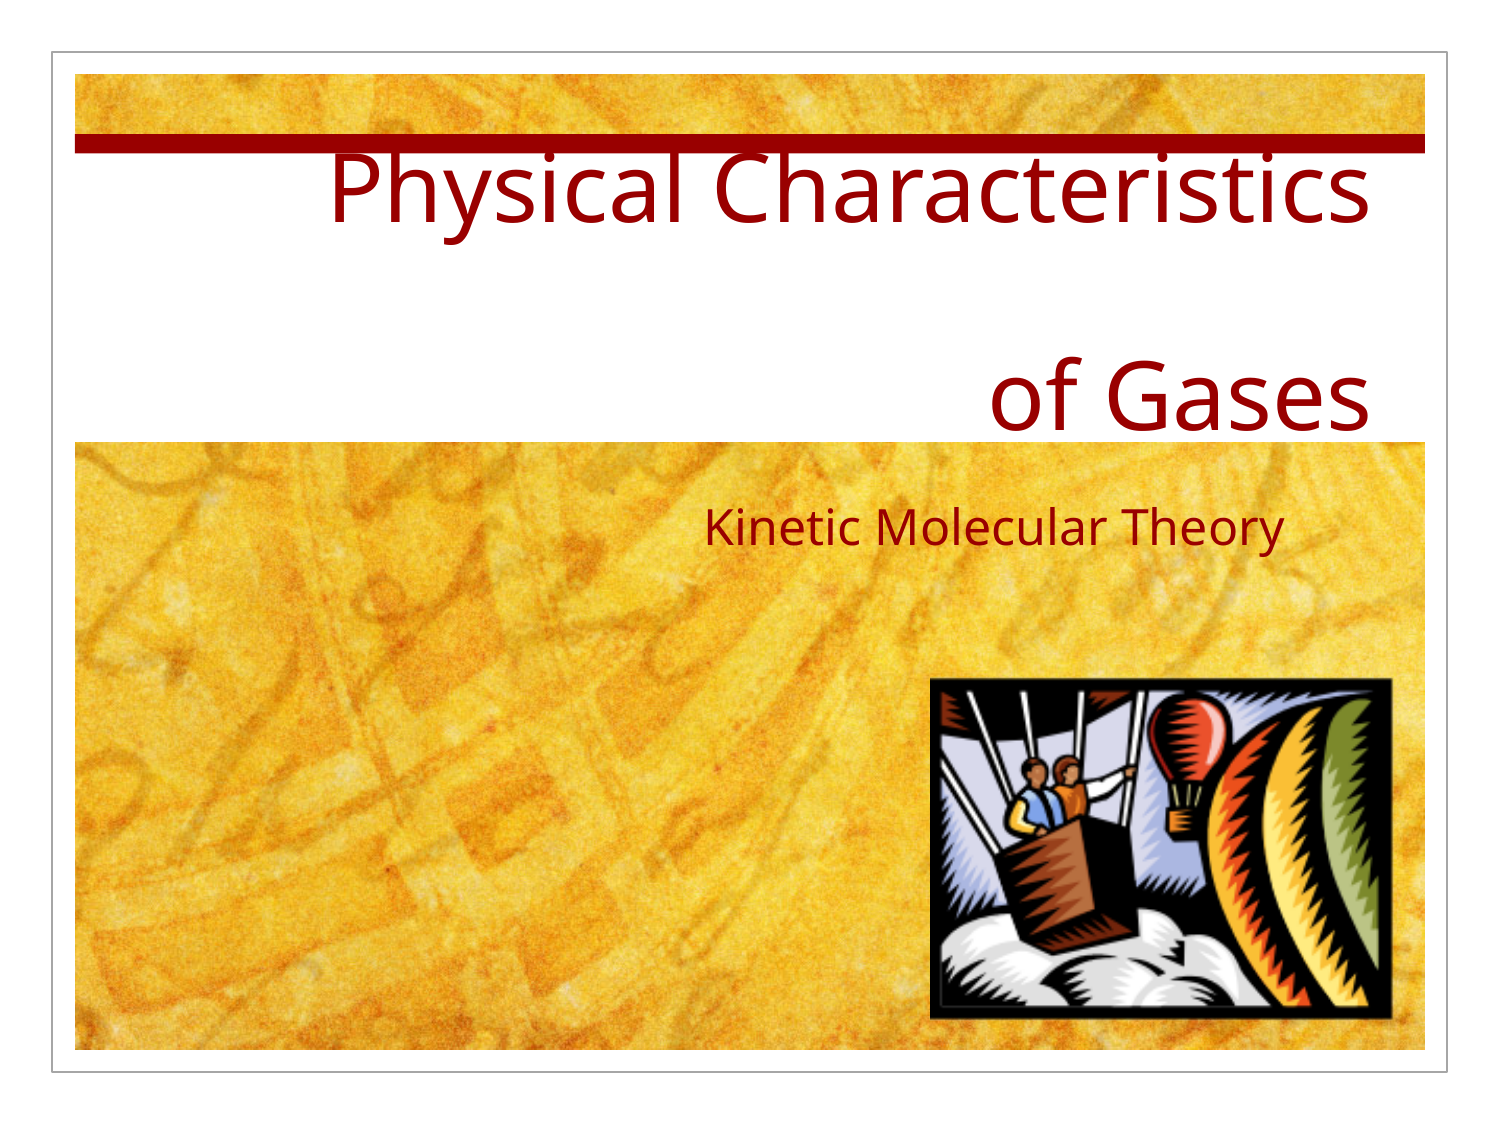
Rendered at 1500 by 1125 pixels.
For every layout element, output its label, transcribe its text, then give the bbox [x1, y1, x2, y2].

title Physical Characteristics of Gases [300, 262, 1388, 450]
picture [75, 74, 1425, 134]
picture [75, 442, 1425, 1050]
subtitle Kinetic Molecular Theory [387, 487, 1300, 775]
